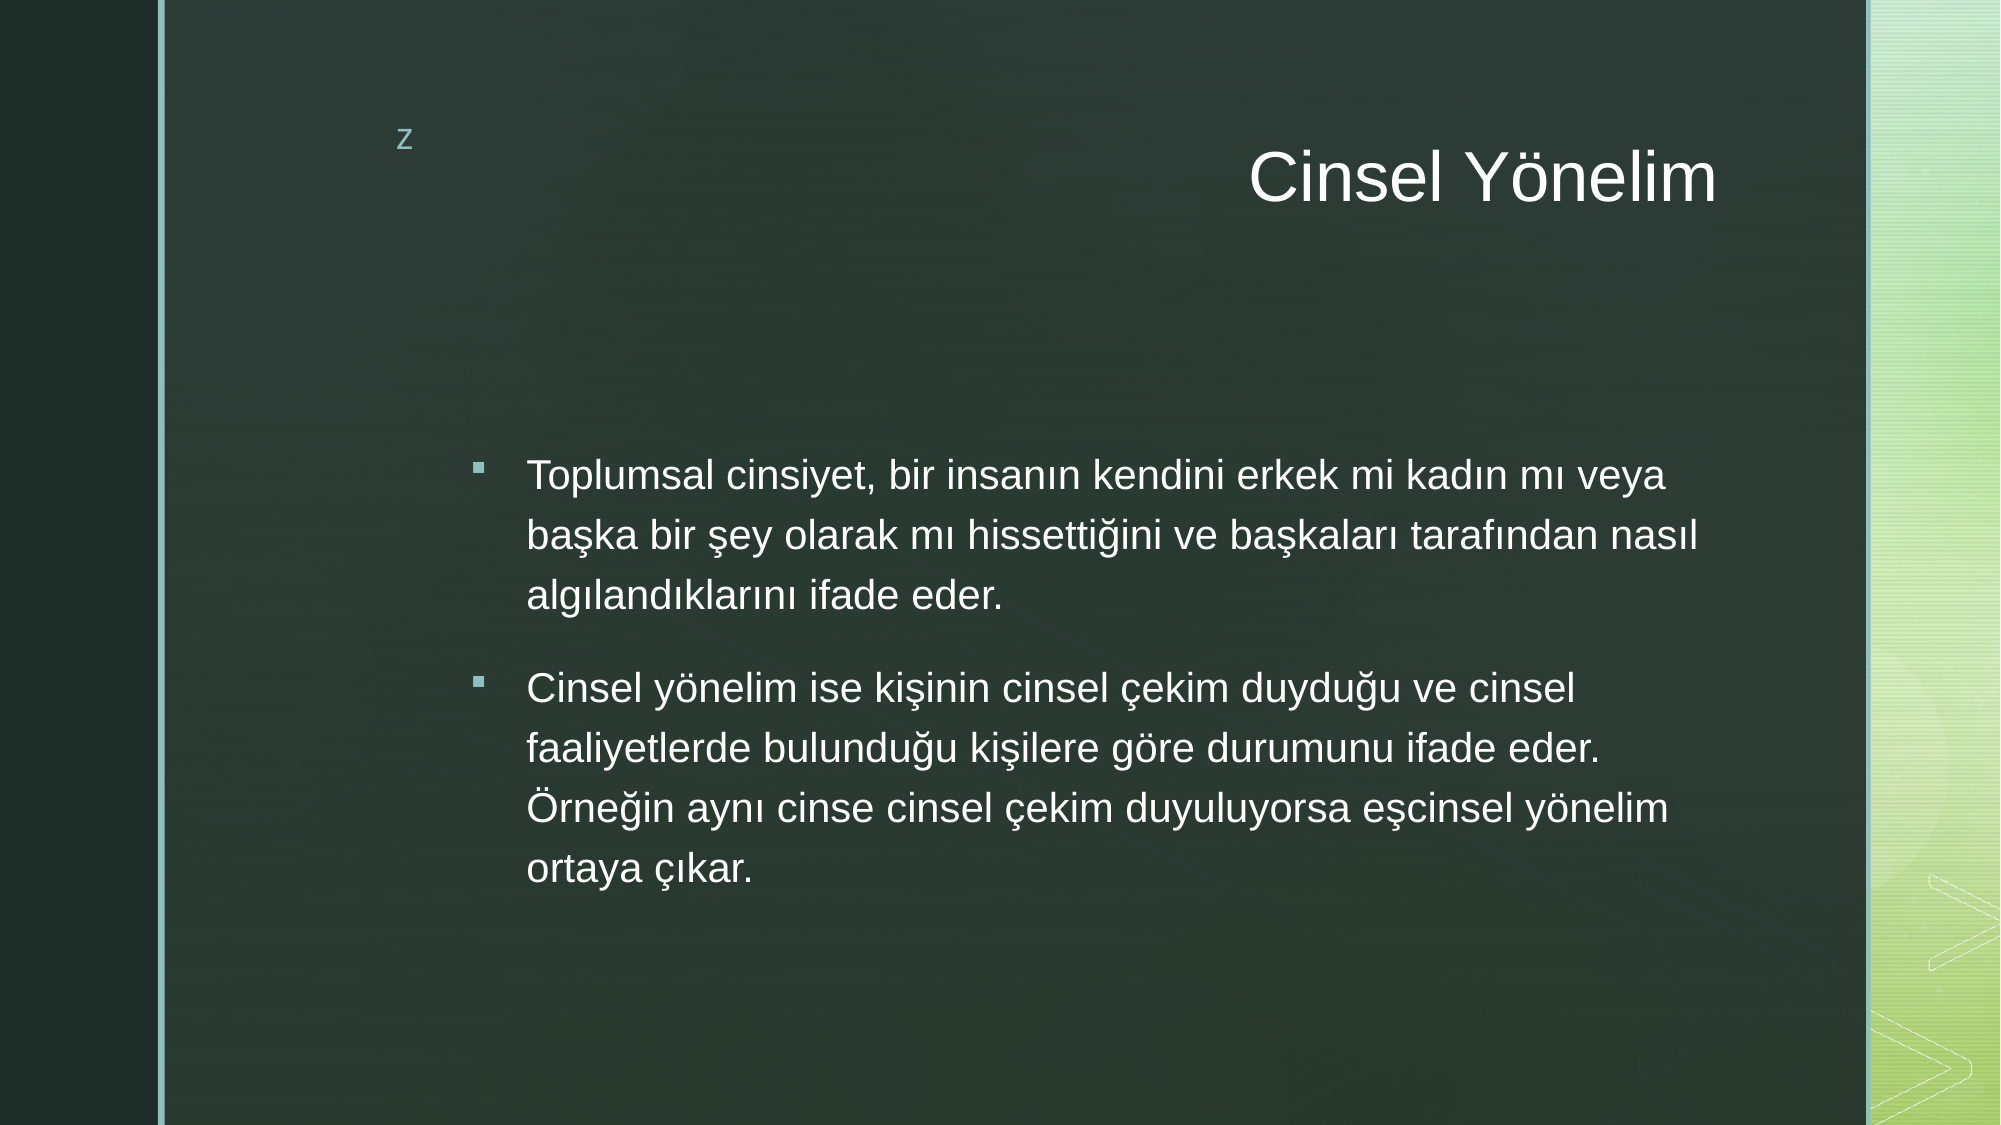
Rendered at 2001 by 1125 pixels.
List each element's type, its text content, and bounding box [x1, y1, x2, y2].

list Toplumsal cinsiyet, bir insanın kendini erkek mi kadın mı veya başka bir şey olarak mı hissettiğini ve başkaları tarafından nasıl algılandıklarını ifade eder. Cinsel yönelim ise kişinin cinsel çekim duyduğu ve cinsel faaliyetlerde bulunduğu kişilere göre durumunu ifade eder. Örneğin aynı cinse cinsel çekim duyuluyorsa eşcinsel yönelim ortaya çıkar. [454, 336, 1734, 993]
picture [1871, 0, 2001, 1125]
title Cinsel Yönelim [428, 132, 1734, 310]
